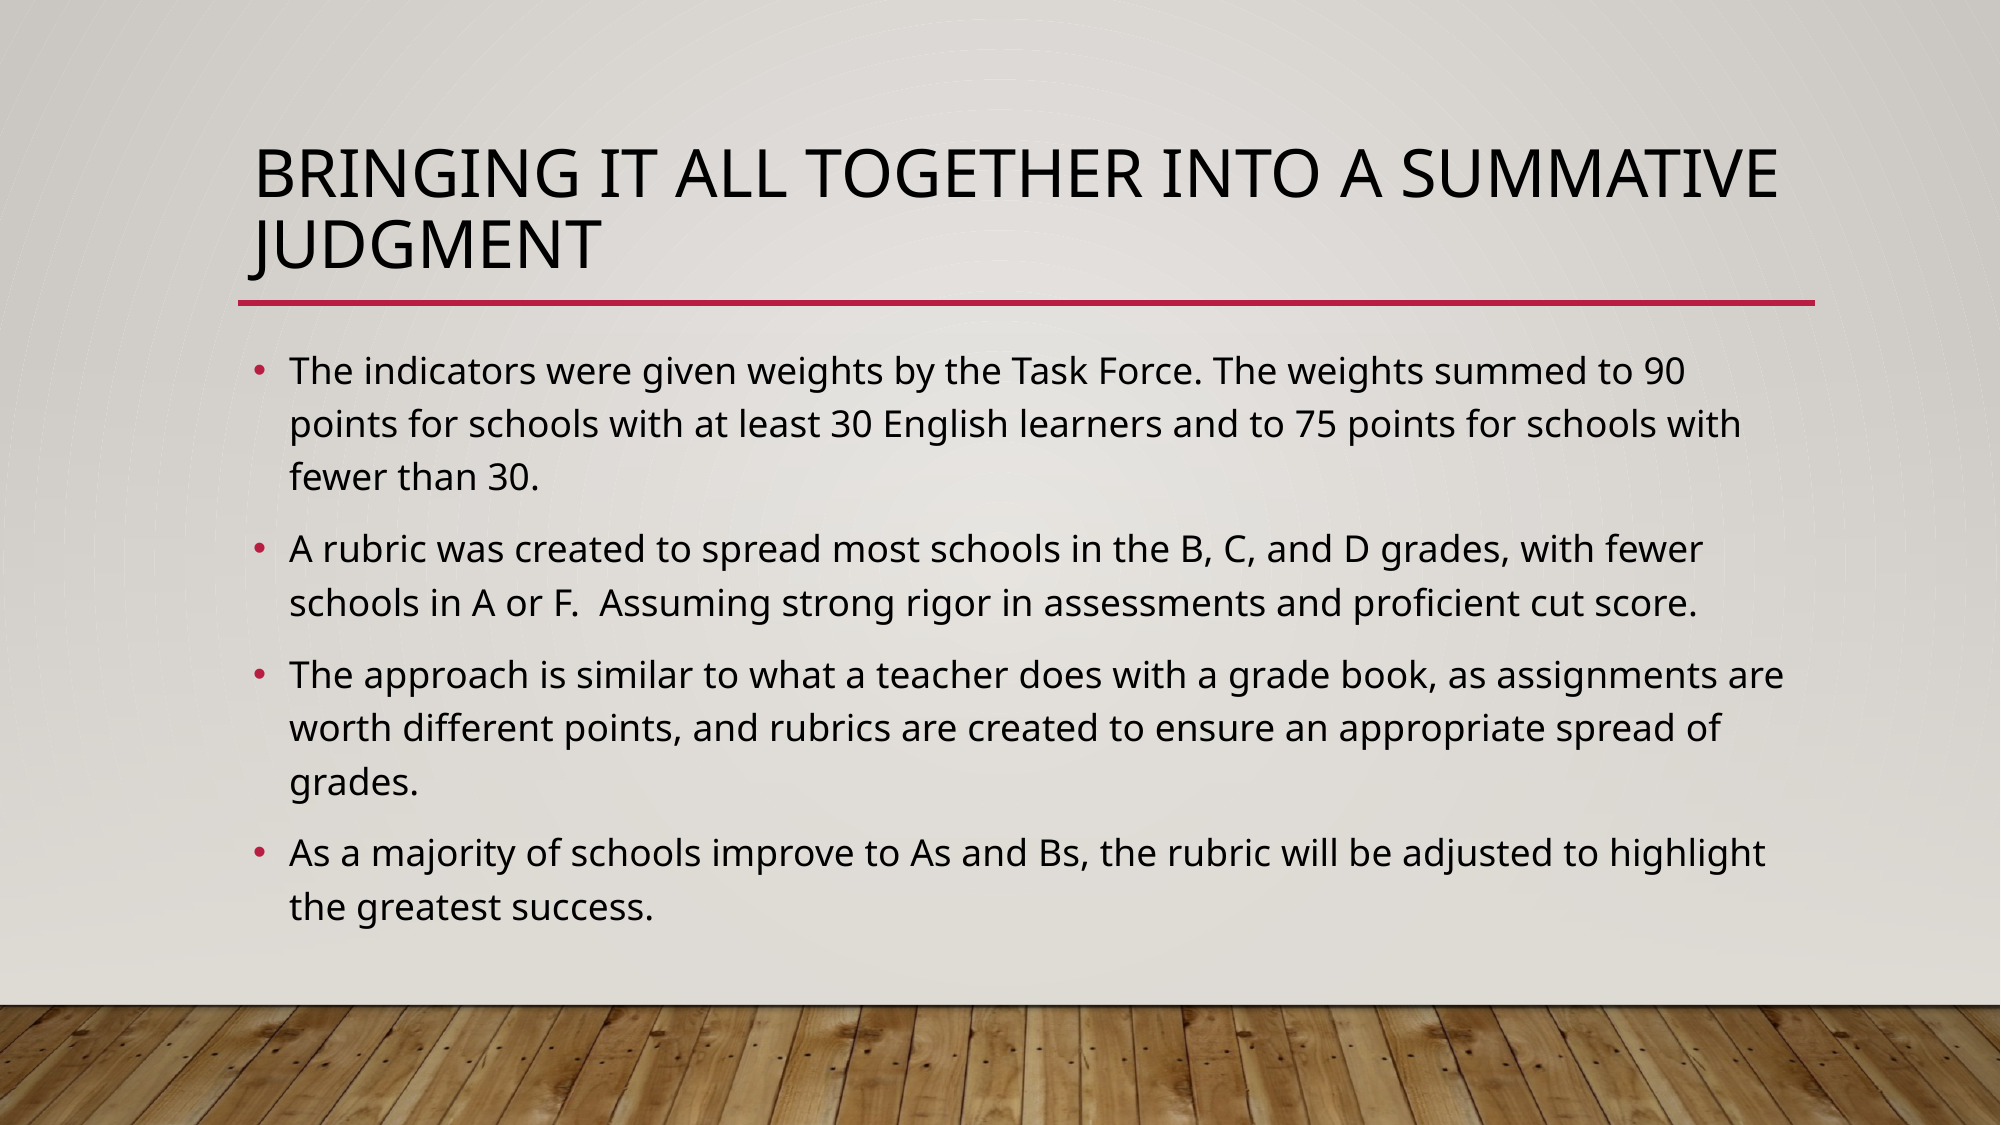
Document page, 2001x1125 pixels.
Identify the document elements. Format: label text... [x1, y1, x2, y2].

list The indicators were given weights by the Task Force. The weights summed to 90 points for schools with at least 30 English learners and to 75 points for schools with fewer than 30. A rubric was created to spread most schools in the B, C, and D grades, with fewer schools in A or F. Assuming strong rigor in assessments and proficient cut score. The approach is similar to what a teacher does with a grade book, as assignments are worth different points, and rubrics are created to ensure an appropriate spread of grades. As a majority of schools improve to As and Bs, the rubric will be adjusted to highlight the greatest success. [238, 330, 1814, 938]
title Bringing it all together into a summative judgment [238, 131, 1814, 305]
picture [0, 1005, 2000, 1125]
